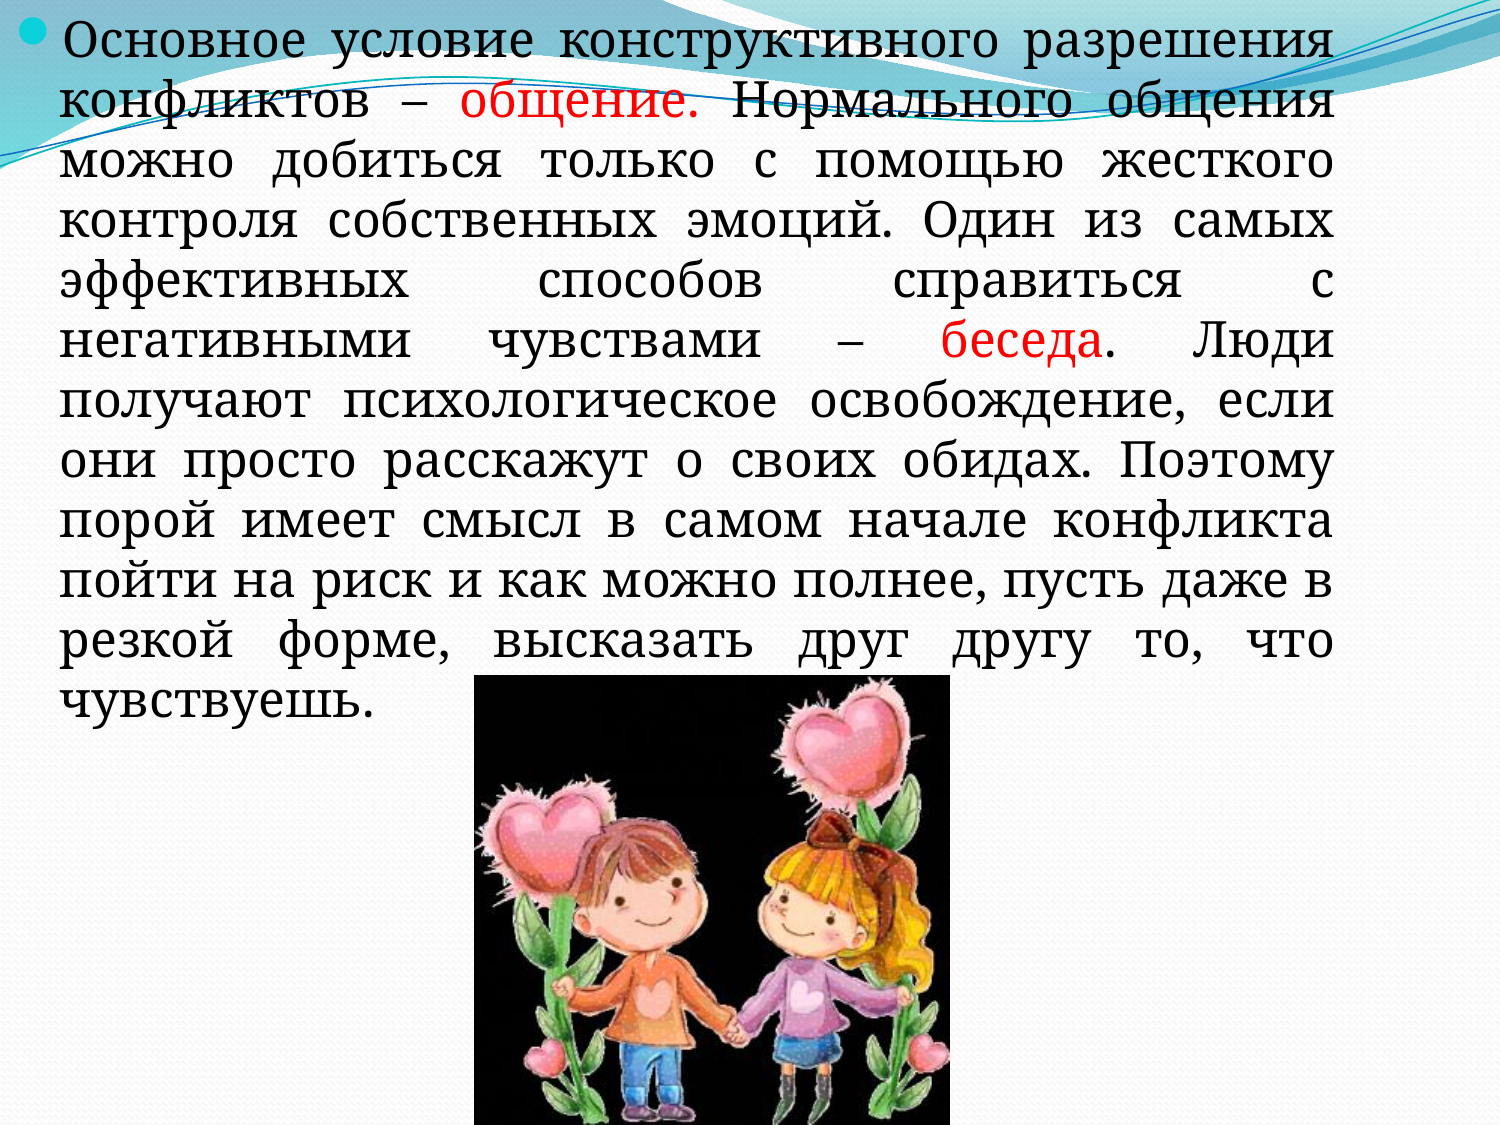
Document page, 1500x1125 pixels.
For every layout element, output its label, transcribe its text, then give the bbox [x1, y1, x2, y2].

picture [474, 675, 951, 1125]
list Основное условие конструктивного разрешения конфликтов – общение. Нормального общения можно добиться только с помощью жесткого контроля собственных эмоций. Один из самых эффективных способов справиться с негативными чувствами – беседа. Люди получают психологическое освобождение, если они просто расскажут о своих обидах. Поэтому порой имеет смысл в самом начале конфликта пойти на риск и как можно полнее, пусть даже в резкой форме, высказать друг другу то, что чувствуешь. [0, 0, 1351, 721]
